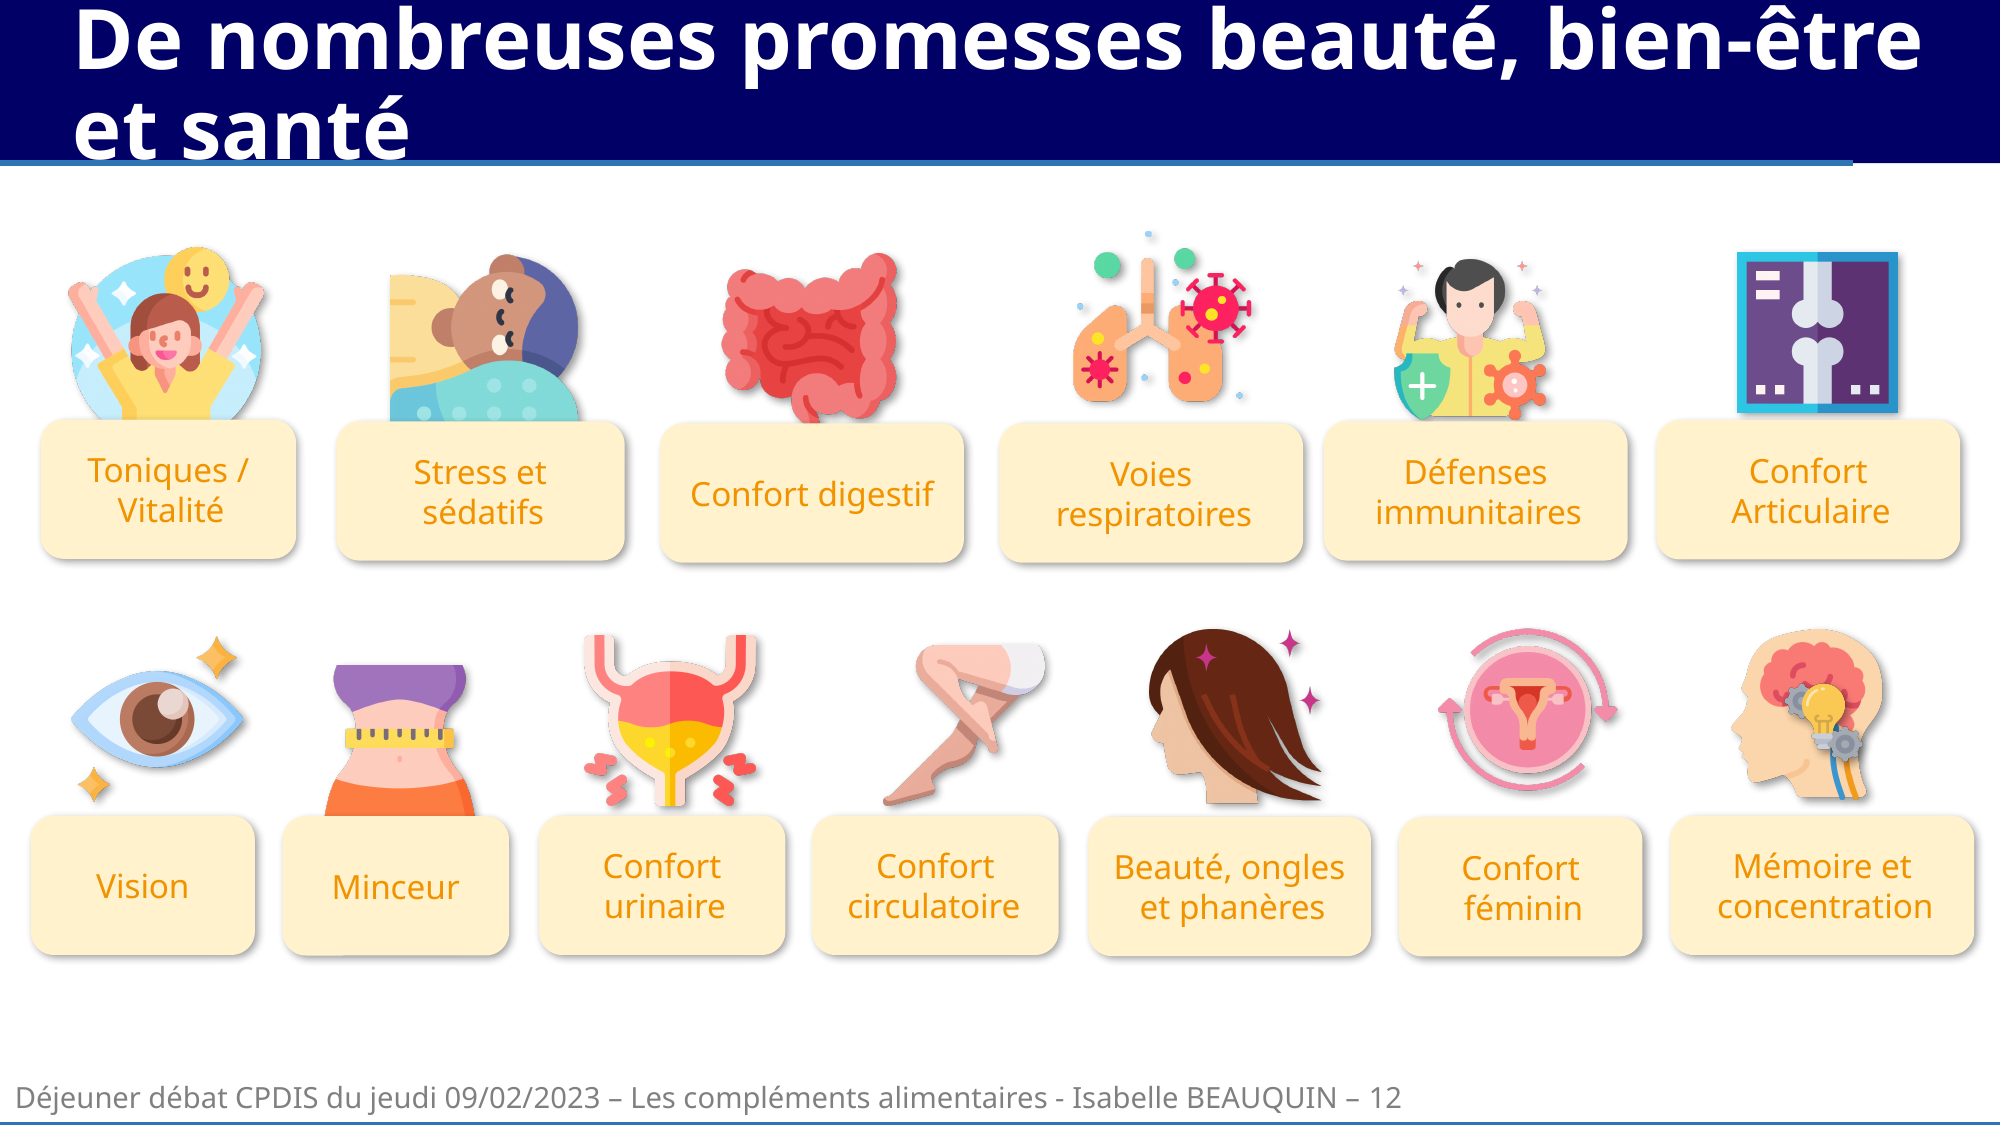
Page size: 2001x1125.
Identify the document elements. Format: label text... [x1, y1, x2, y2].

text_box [30, 210, 1975, 957]
title De nombreuses promesses beauté, bien-être et santé [58, 12, 1977, 164]
